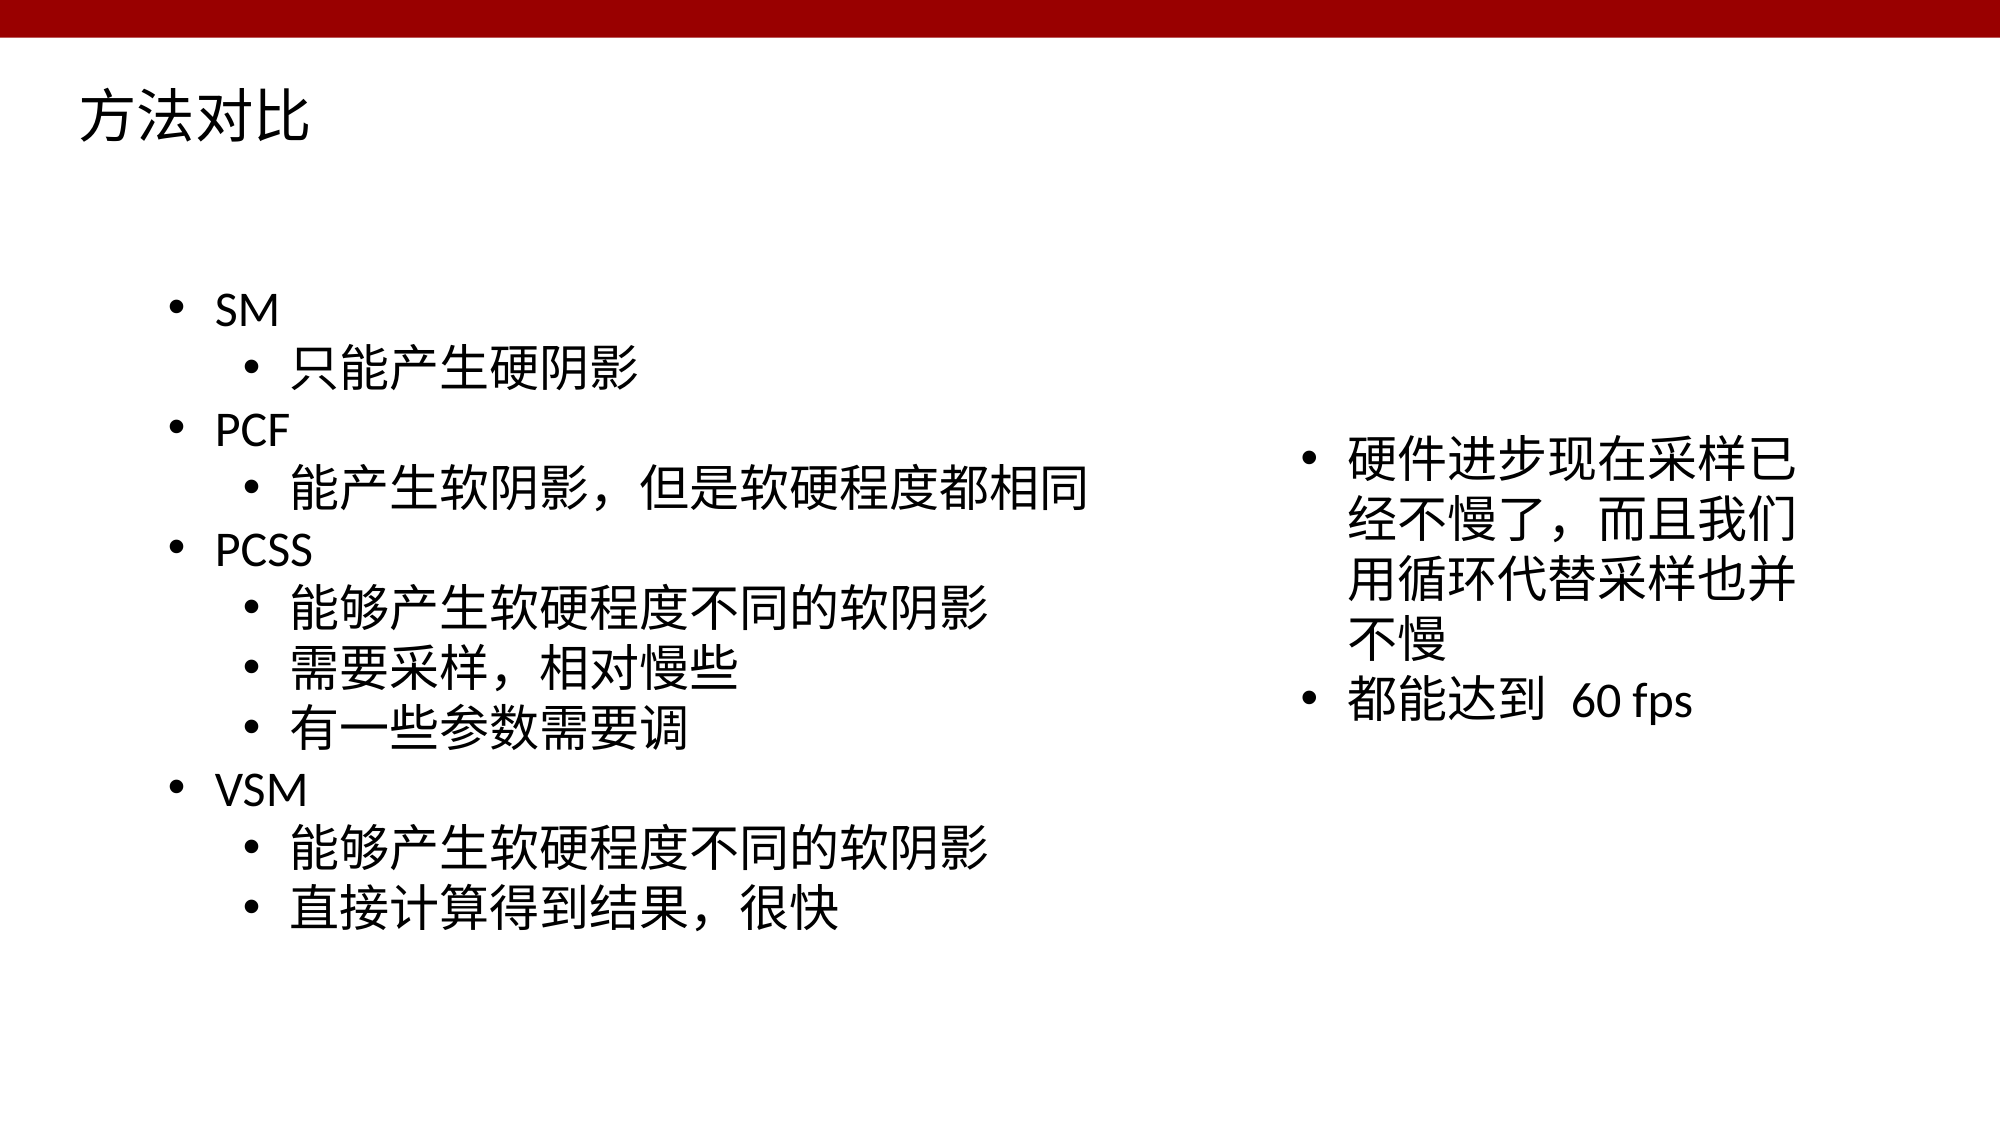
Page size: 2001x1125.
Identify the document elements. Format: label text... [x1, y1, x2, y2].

text_box 硬件进步现在采样已经不慢了，而且我们用循环代替采样也并不慢 都能达到 60 fps [1285, 420, 1847, 736]
text_box 方法对比 [76, 76, 1066, 149]
text_box SM 只能产生硬阴影 PCF 能产生软阴影，但是软硬程度都相同 PCSS 能够产生软硬程度不同的软阴影 需要采样，相对慢些 有一些参数需要调 VSM 能够产生软硬程度不同的软阴影 直接计算得到结果，很快 [153, 268, 1321, 944]
